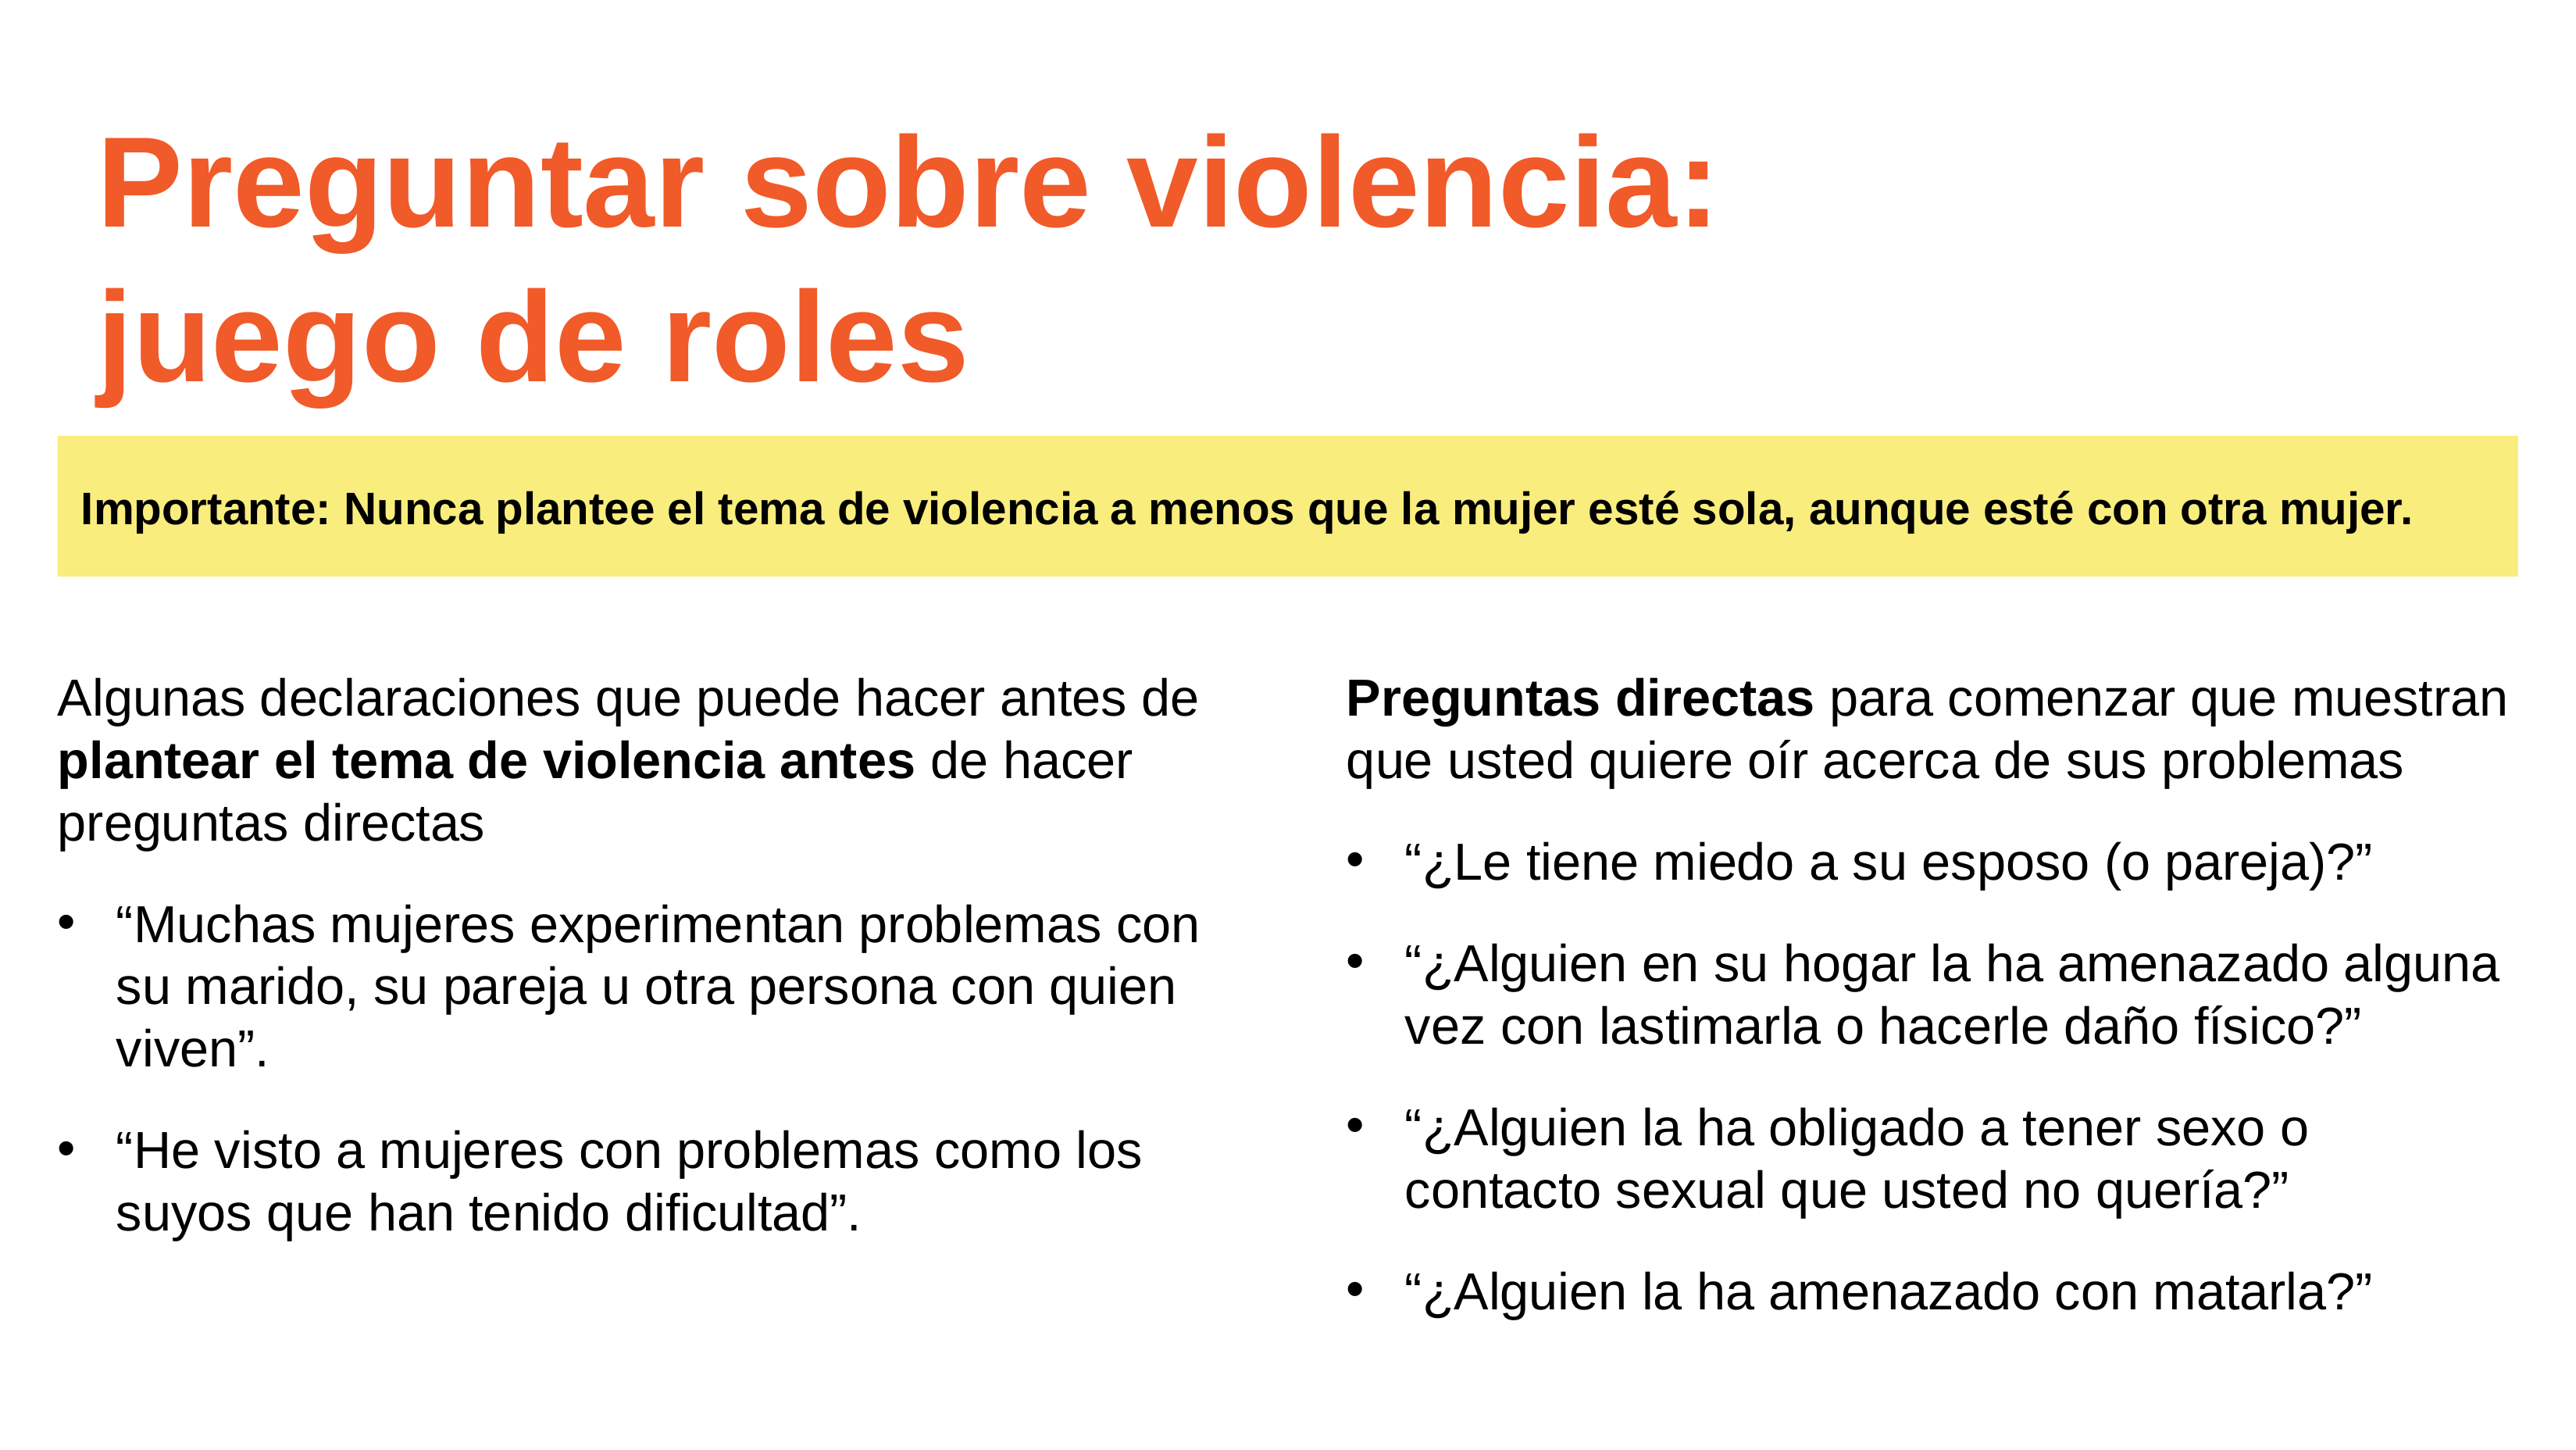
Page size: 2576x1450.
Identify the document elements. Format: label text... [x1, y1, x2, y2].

list Algunas declaraciones que puede hacer antes de plantear el tema de violencia antes de hacer preguntas directas “Muchas mujeres experimentan problemas con su marido, su pareja u otra persona con quien viven”. “He visto a mujeres con problemas como los suyos que han tenido dificultad”. [57, 663, 1229, 1450]
title Preguntar sobre violencia: juego de roles [85, 86, 2070, 349]
text_box Preguntas directas para comenzar que muestran que usted quiere oír acerca de sus problemas “¿Le tiene miedo a su esposo (o pareja)?” “¿Alguien en su hogar la ha amenazado alguna vez con lastimarla o hacerle daño físico?” “¿Alguien la ha obligado a tener sexo o contacto sexual que usted no quería?” “¿Alguien la ha amenazado con matarla?” [1346, 663, 2518, 1320]
text_box Importante: Nunca plantee el tema de violencia a menos que la mujer esté sola, aunque esté con otra mujer. [57, 435, 2518, 577]
